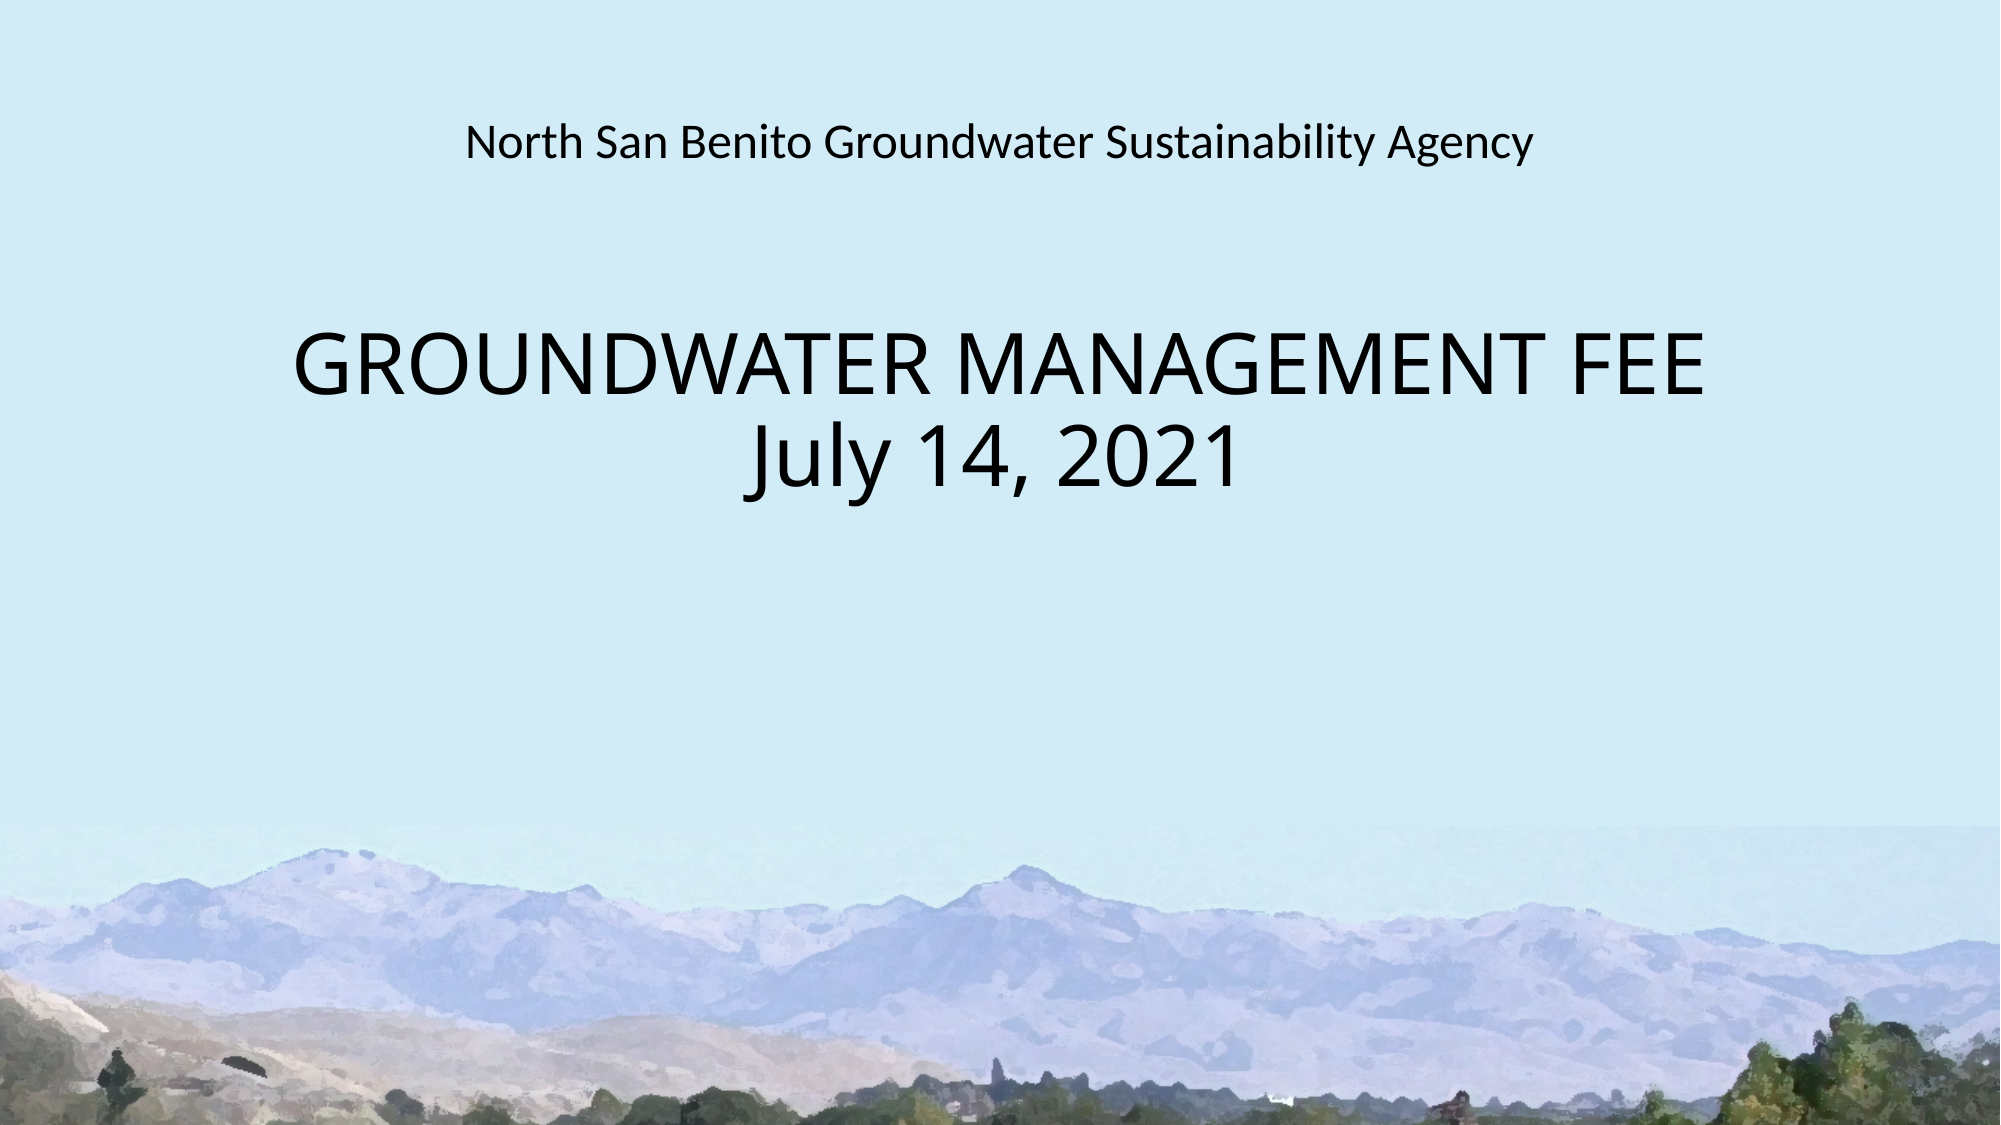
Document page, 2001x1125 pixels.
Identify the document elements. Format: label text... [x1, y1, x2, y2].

picture [0, 826, 2000, 1125]
subtitle North San Benito Groundwater Sustainability Agency [249, 108, 1750, 185]
title GROUNDWATER MANAGEMENT FEE July 14, 2021 [249, 234, 1750, 513]
